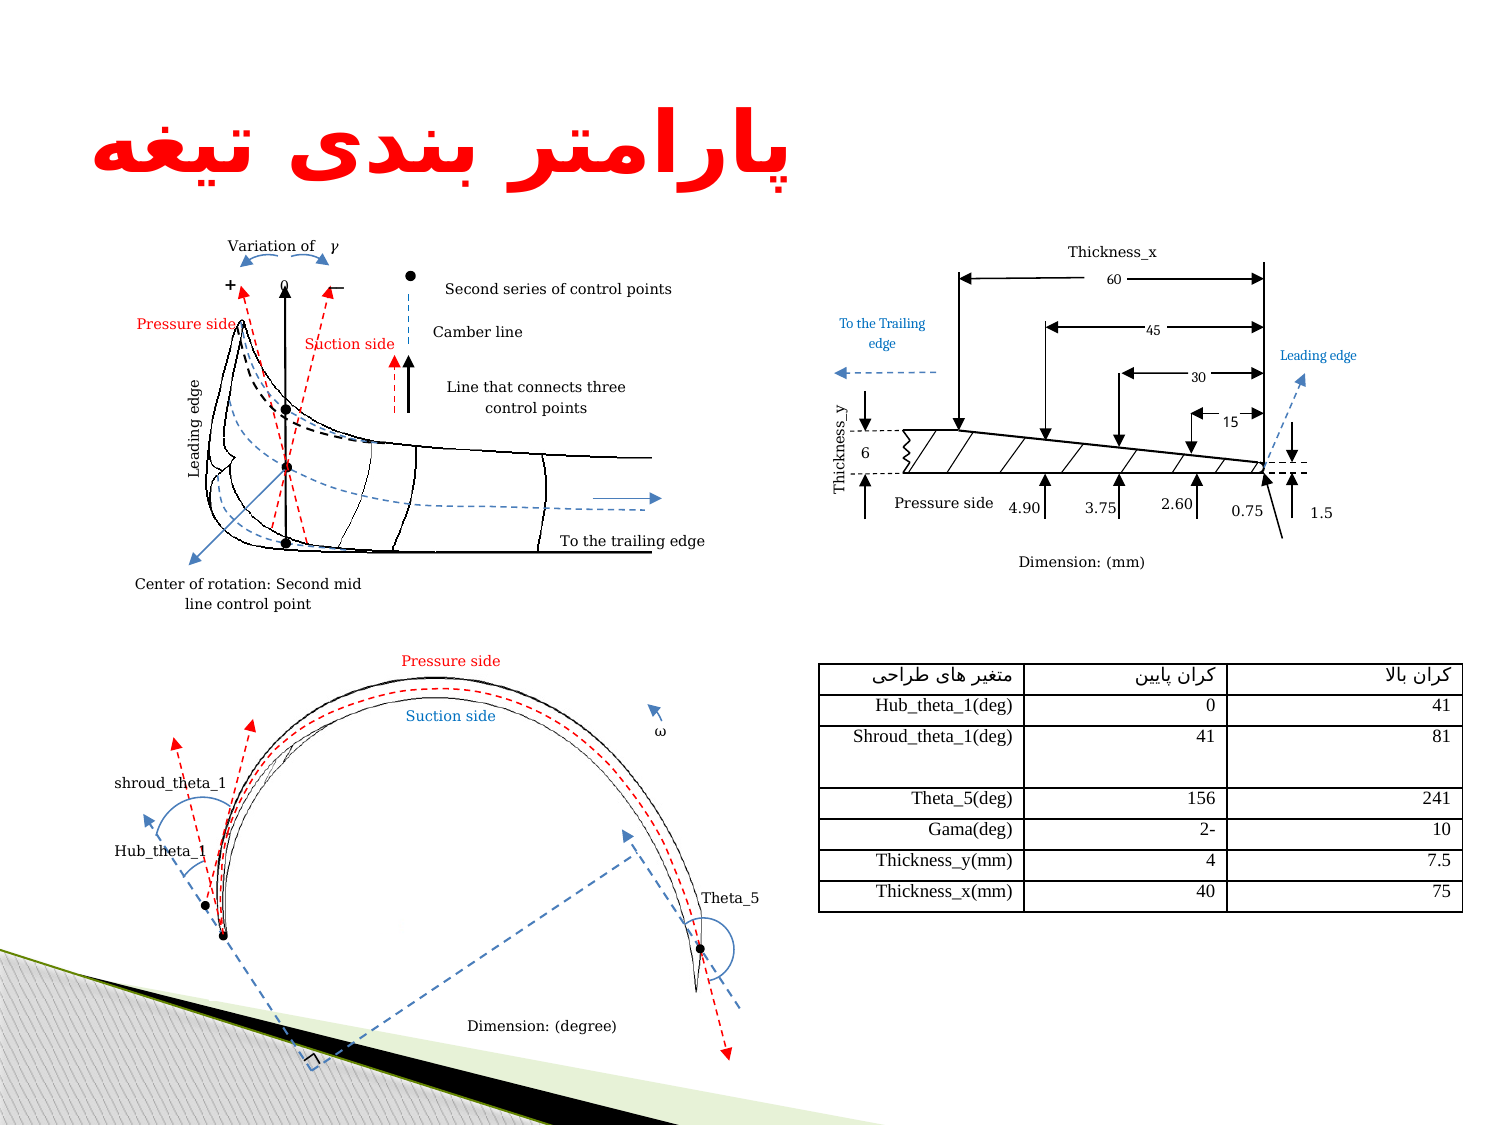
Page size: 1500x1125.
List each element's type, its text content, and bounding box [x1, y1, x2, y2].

table_cell 156 [1025, 789, 1226, 818]
table_cell 41 [1228, 696, 1462, 725]
table_header متغیر های طراحی [820, 665, 1023, 694]
table_cell 7.5 [1228, 851, 1462, 880]
table_cell Theta_5(deg) [820, 789, 1023, 818]
table_cell 241 [1228, 789, 1462, 818]
table_cell -2 [1025, 820, 1226, 849]
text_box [817, 228, 1380, 587]
table_cell 81 [1228, 727, 1462, 787]
table_cell Hub_theta_1(deg) [820, 696, 1023, 725]
table_header کران پایین [1025, 665, 1226, 694]
table_cell 41 [1025, 727, 1226, 787]
table_cell Gama(deg) [820, 820, 1023, 849]
table_cell 40 [1025, 882, 1226, 911]
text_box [111, 211, 726, 626]
title پارامتر بندی تیغه [75, 45, 1425, 233]
table_cell 0 [1025, 696, 1226, 725]
table_cell 4 [1025, 851, 1226, 880]
table_cell Shroud_theta_1(deg) [820, 727, 1023, 787]
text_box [106, 642, 777, 1071]
table_header کران بالا [1228, 665, 1462, 694]
table_cell 10 [1228, 820, 1462, 849]
table_cell Thickness_x(mm) [820, 882, 1023, 911]
table_cell 75 [1228, 882, 1462, 911]
table_cell Thickness_y(mm) [820, 851, 1023, 880]
